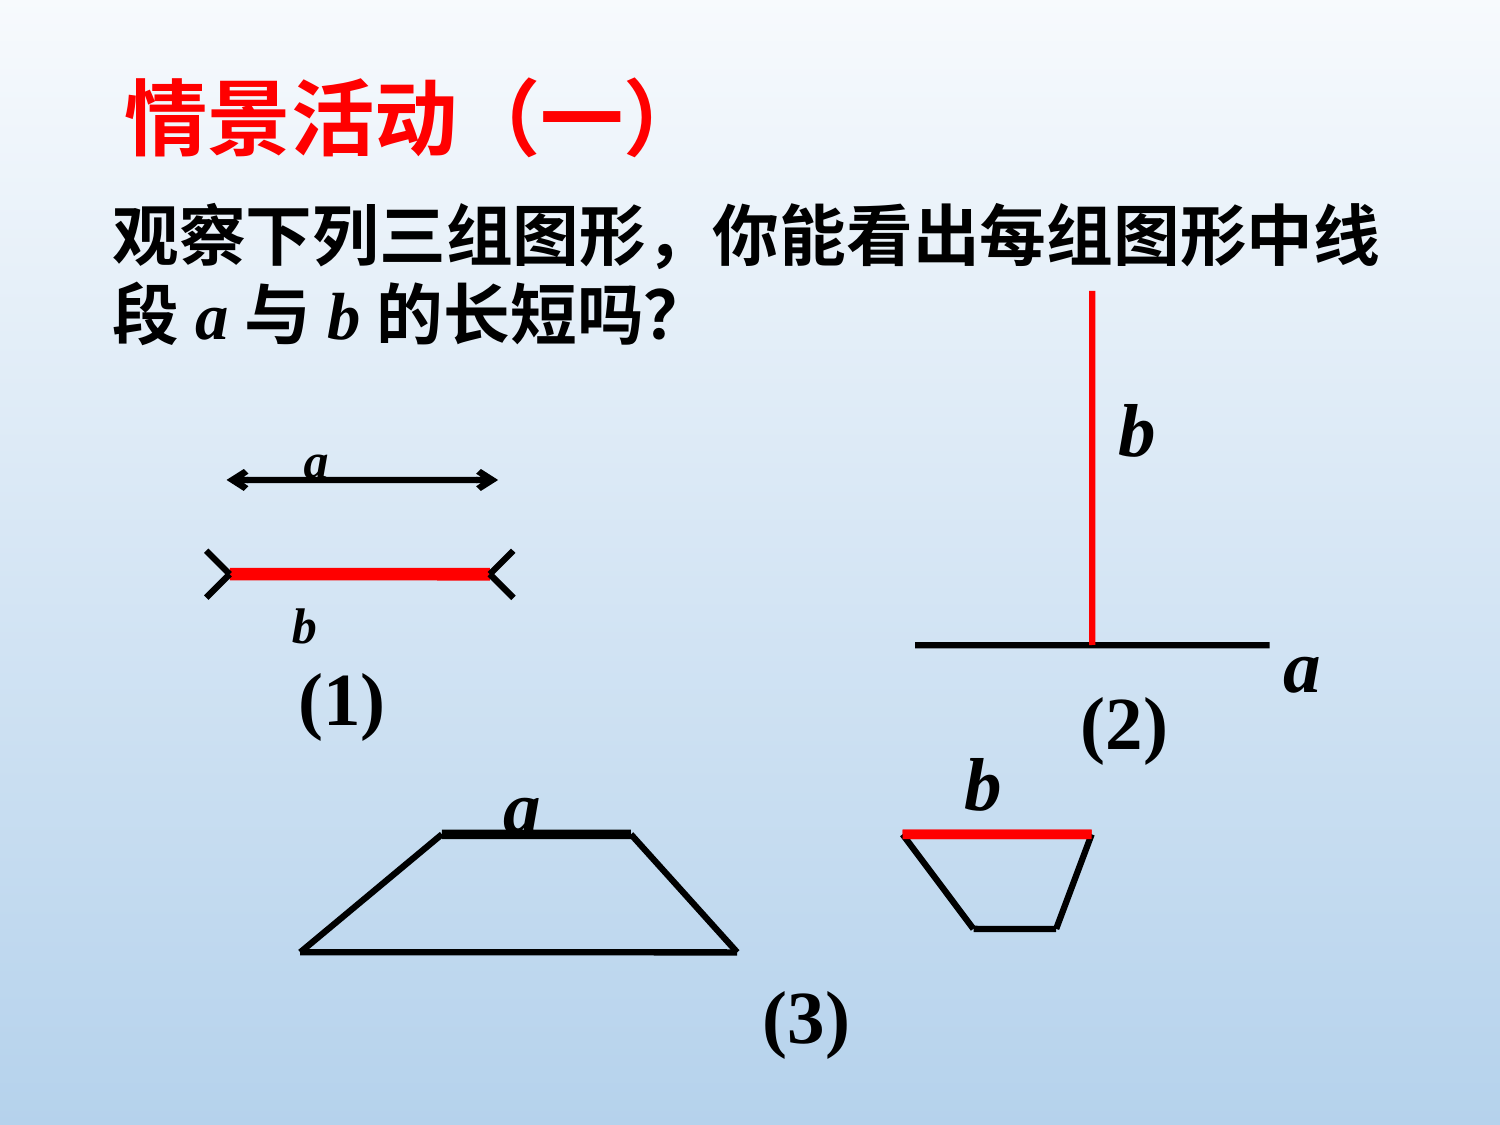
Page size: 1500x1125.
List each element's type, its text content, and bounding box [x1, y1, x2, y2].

text_box (3) [748, 960, 995, 1066]
text_box b [950, 727, 1057, 833]
text_box 观察下列三组图形，你能看出每组图形中线段a与b的长短吗？ [97, 185, 1457, 361]
text_box a [489, 751, 620, 857]
text_box [431, 472, 499, 488]
text_box a [1269, 609, 1400, 715]
text_box [226, 472, 288, 488]
text_box b [1103, 373, 1293, 479]
text_box a [288, 420, 431, 496]
text_box (1) [283, 643, 530, 749]
text_box 情景活动（一） [109, 59, 795, 174]
text_box (2) [1066, 666, 1313, 772]
text_box b [277, 586, 443, 661]
